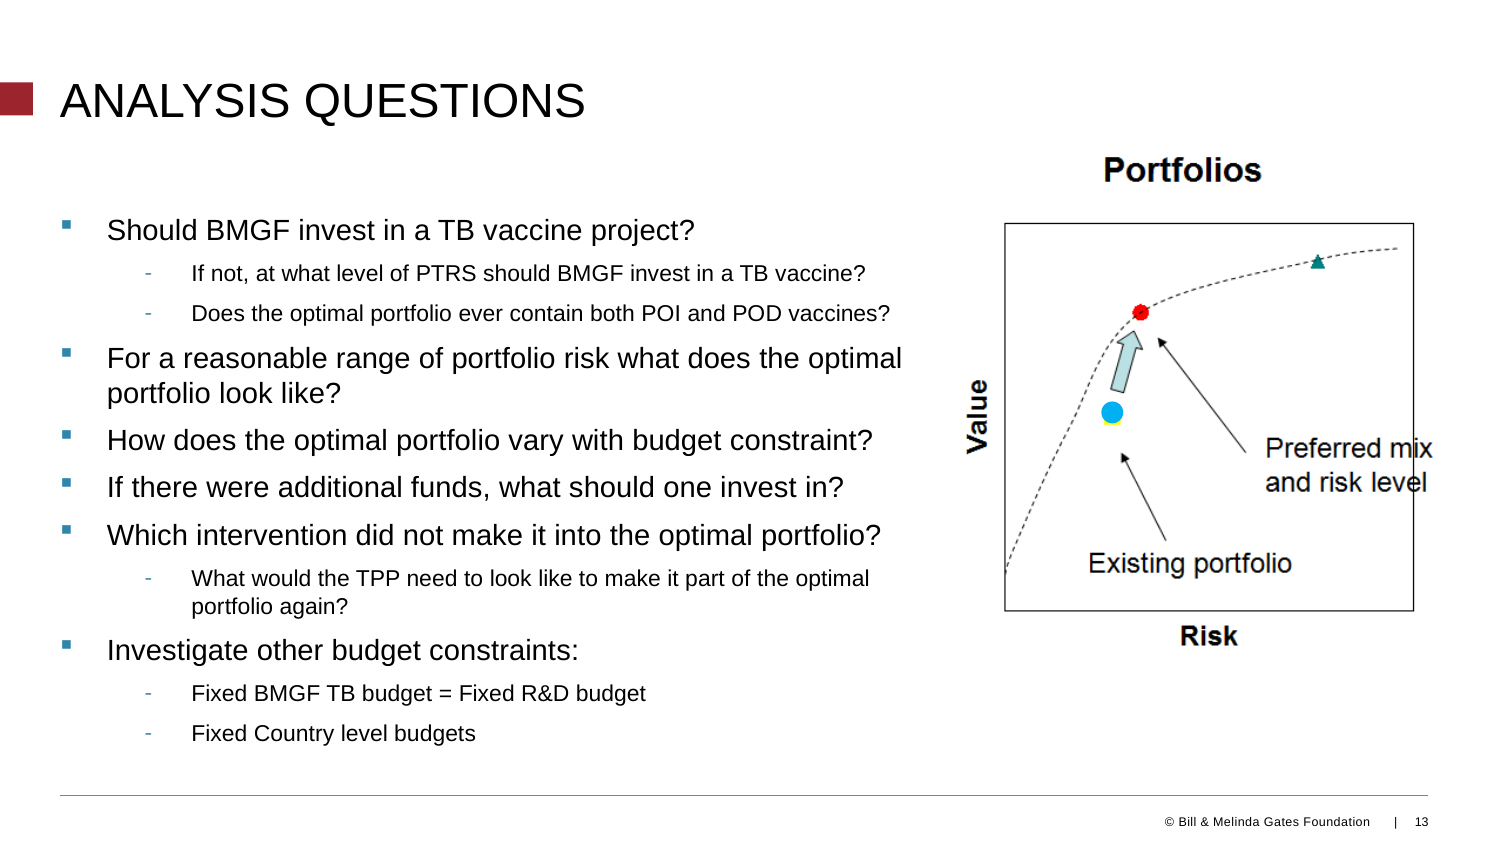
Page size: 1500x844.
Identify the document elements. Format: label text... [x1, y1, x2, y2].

slide_number 13 [1397, 803, 1429, 829]
footer © Bill & Melinda Gates Foundation | [922, 803, 1397, 829]
picture [934, 122, 1460, 682]
title Analysis Questions [59, 79, 1427, 166]
list Should BMGF invest in a TB vaccine project? If not, at what level of PTRS should BMGF invest in a TB vaccine? Does the optimal portfolio ever contain both POI and POD vaccines? For a reasonable range of portfolio risk what does the optimal portfolio look like? How does the optimal portfolio vary with budget constraint? If there were additional funds, what should one invest in? Which intervention did not make it into the optimal portfolio? What would the TPP need to look like to make it part of the optimal portfolio again? Investigate other budget constraints: Fixed BMGF TB budget = Fixed R&D budget Fixed Country level budgets [59, 211, 905, 768]
